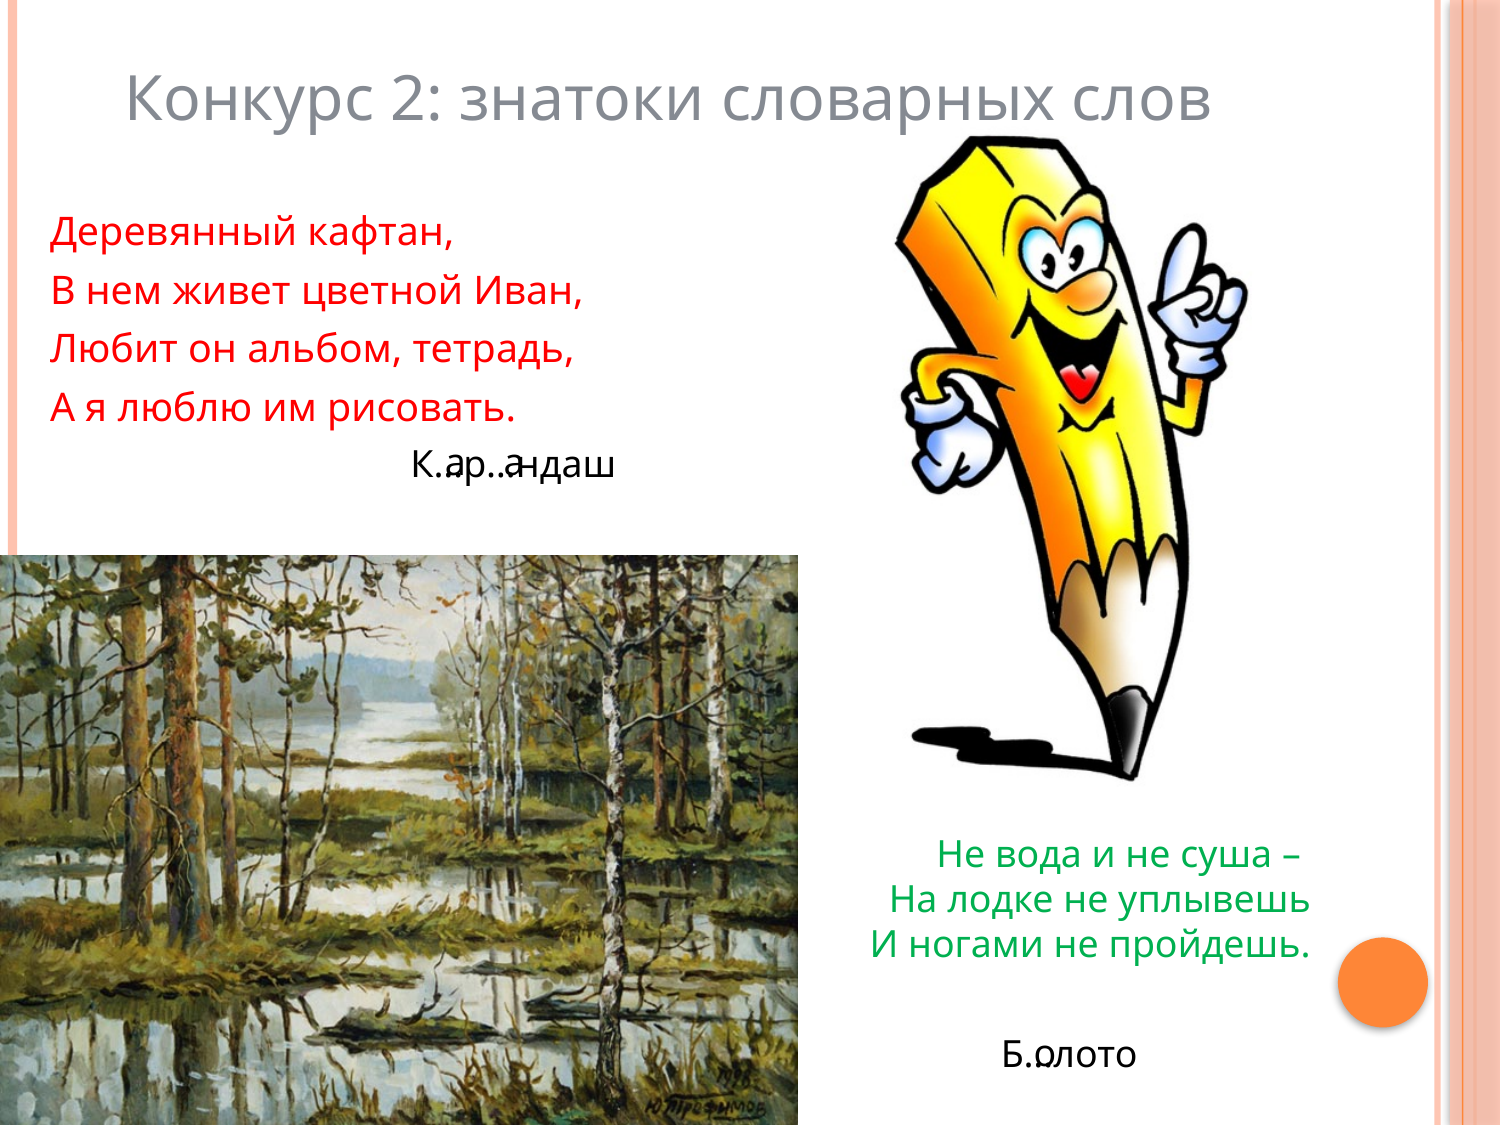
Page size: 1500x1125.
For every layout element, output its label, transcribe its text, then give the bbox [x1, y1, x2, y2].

picture [843, 77, 1310, 812]
title Конкурс 2: знатоки словарных слов [75, 0, 1263, 141]
text_box а [488, 430, 540, 491]
text_box Б…лото [986, 1023, 1187, 1083]
text_box К…р…ндаш [395, 432, 833, 493]
text_box Не вода и не суша – На лодке не уплывешь И ногами не пройдешь. [854, 822, 1326, 972]
list Деревянный кафтан, В нем живет цветной Иван, Любит он альбом, тетрадь, А я люблю им рисовать. [35, 199, 605, 451]
text_box о [1018, 1021, 1071, 1082]
text_box а [430, 430, 481, 491]
picture [0, 554, 798, 1125]
